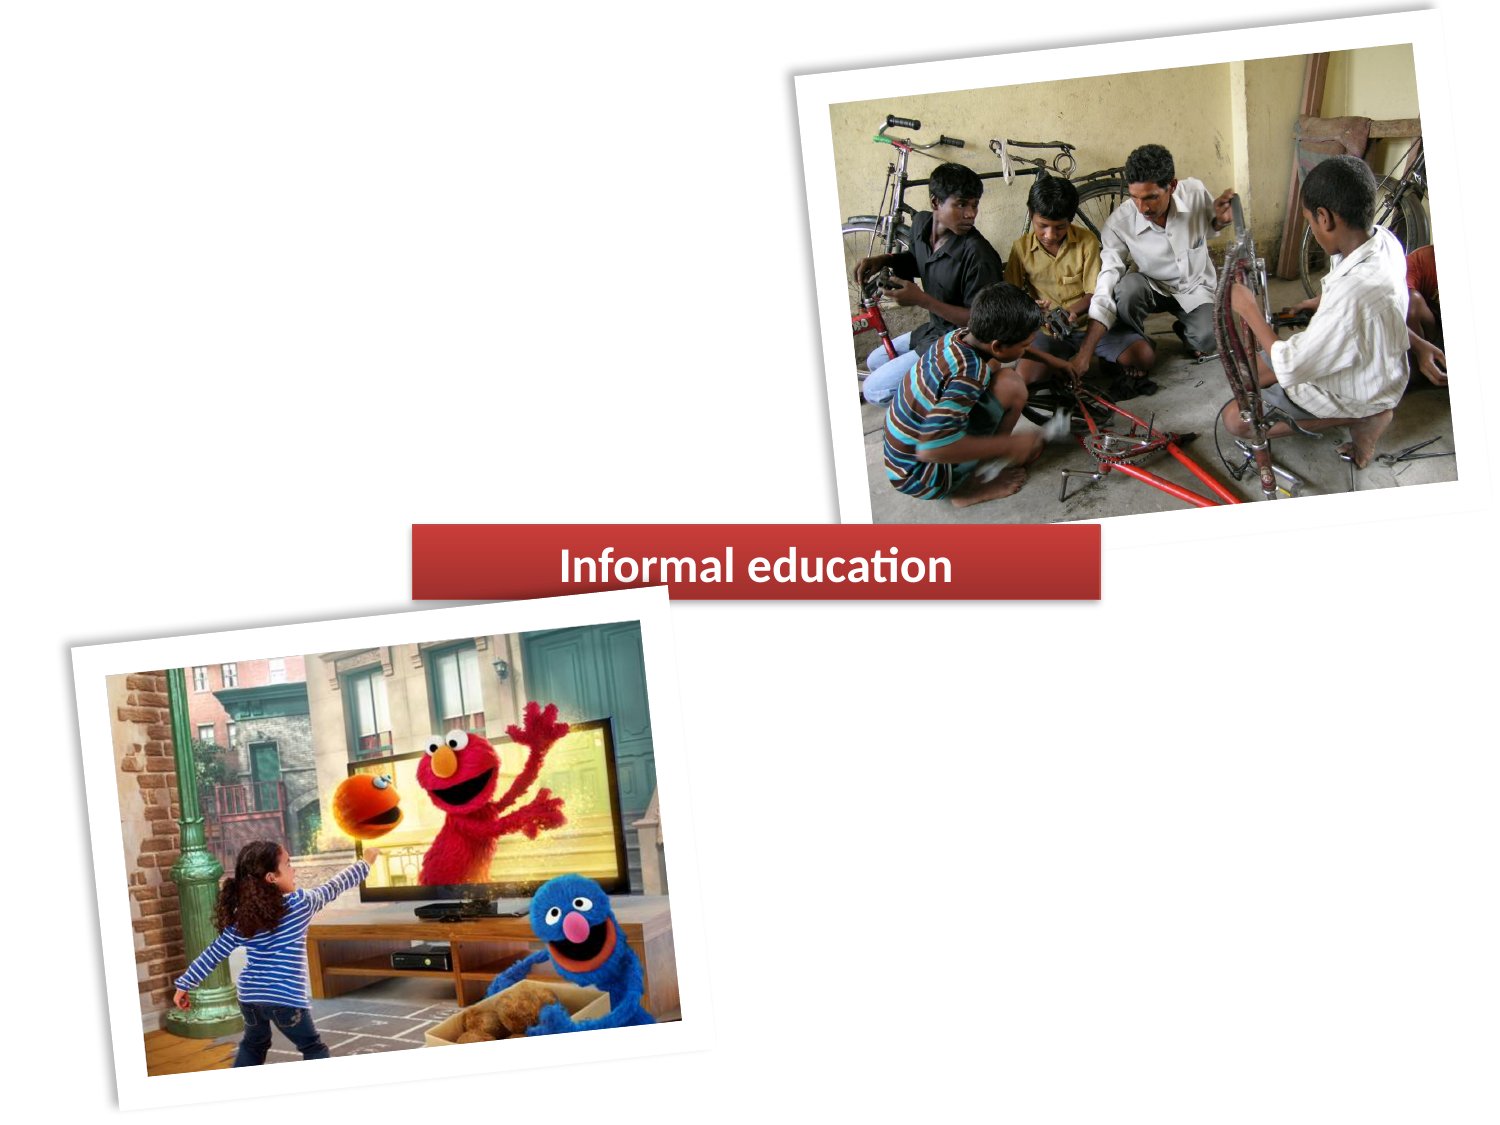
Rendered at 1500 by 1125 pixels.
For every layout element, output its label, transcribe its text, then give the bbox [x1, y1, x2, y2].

text_box Informal education [412, 524, 1101, 600]
picture [829, 43, 1458, 524]
picture [107, 621, 681, 1076]
